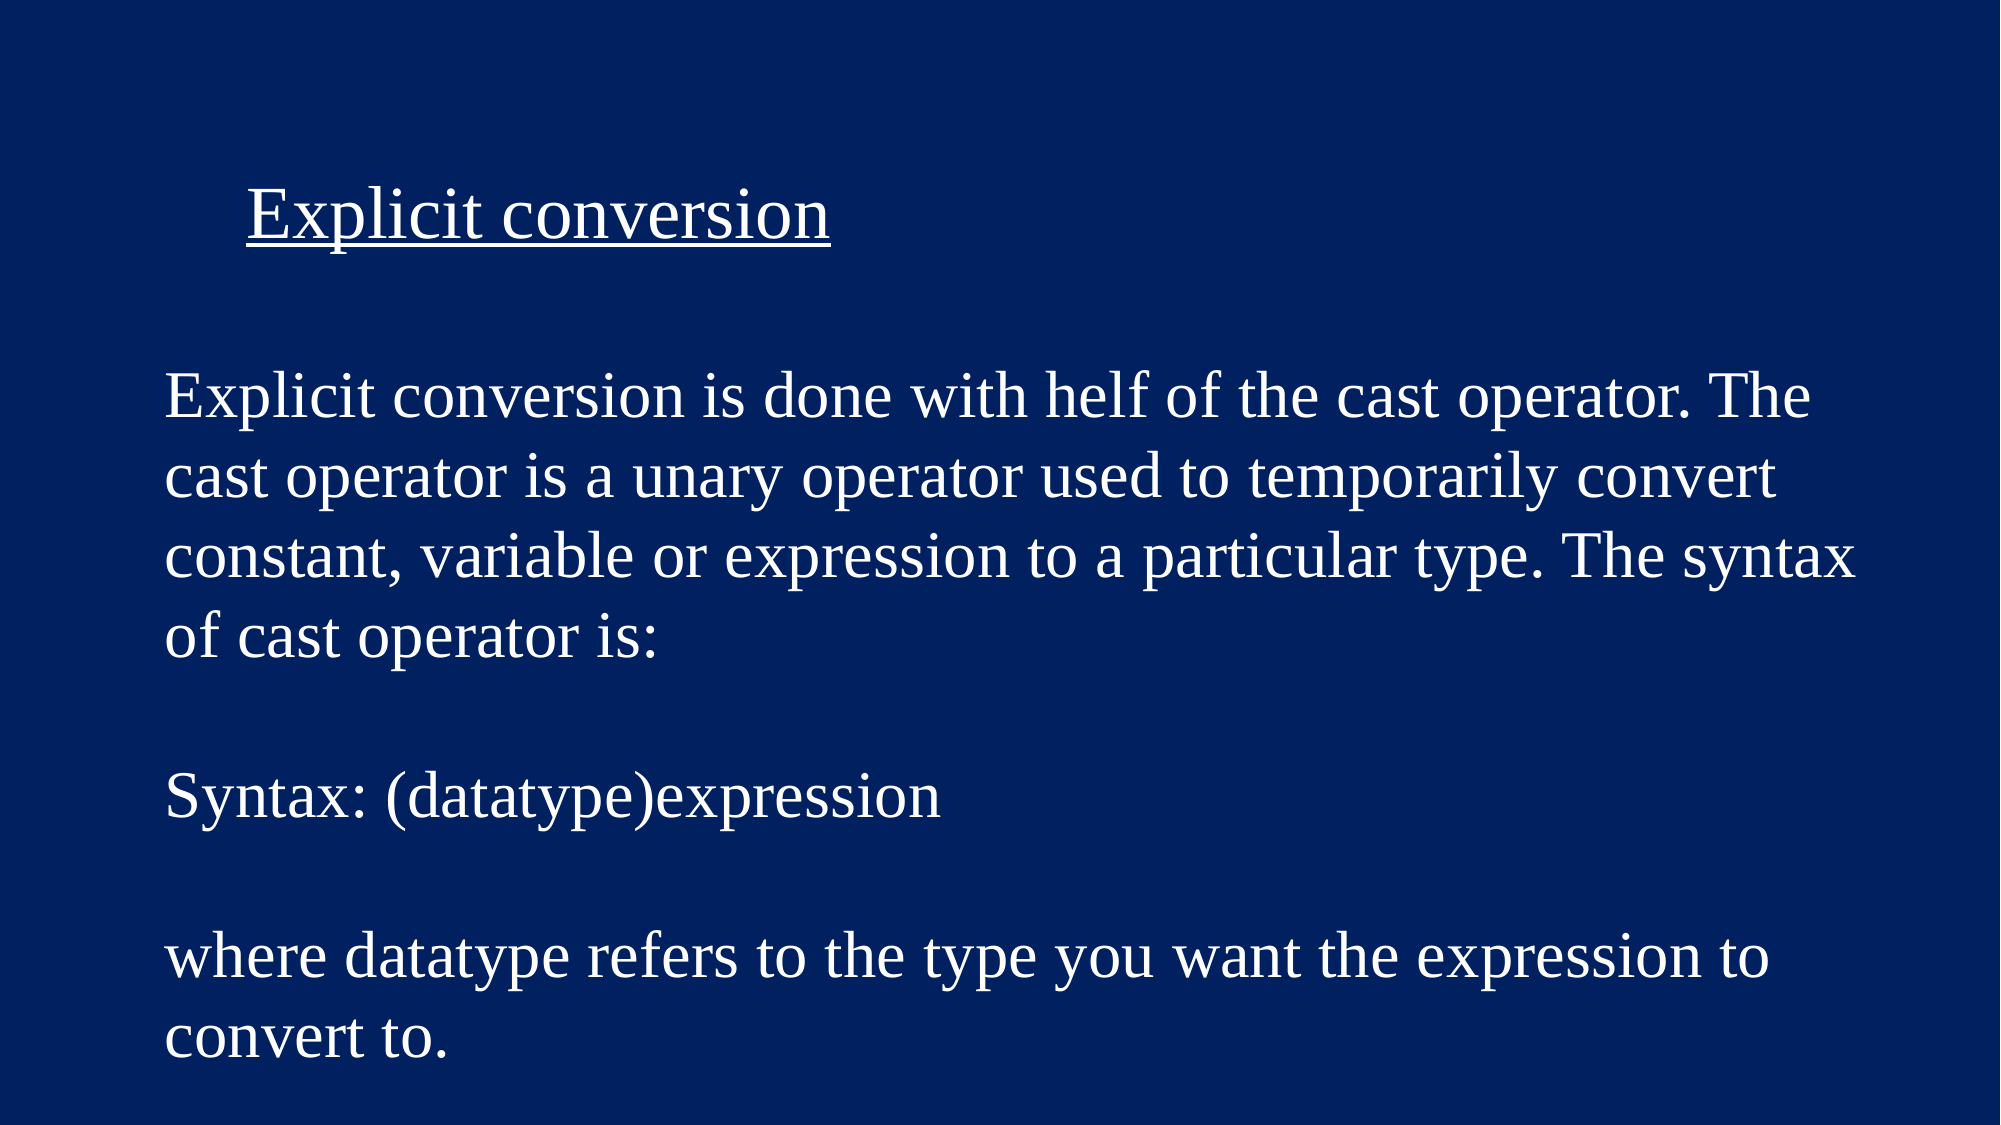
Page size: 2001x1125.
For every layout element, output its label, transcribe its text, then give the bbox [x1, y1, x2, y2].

text_box Explicit conversion is done with helf of the cast operator. The cast operator is a unary operator used to temporarily convert constant, variable or expression to a particular type. The syntax of cast operator is: Syntax: (datatype)expression where datatype refers to the type you want the expression to convert to. [150, 343, 1885, 1078]
text_box Explicit conversion [231, 156, 1650, 262]
